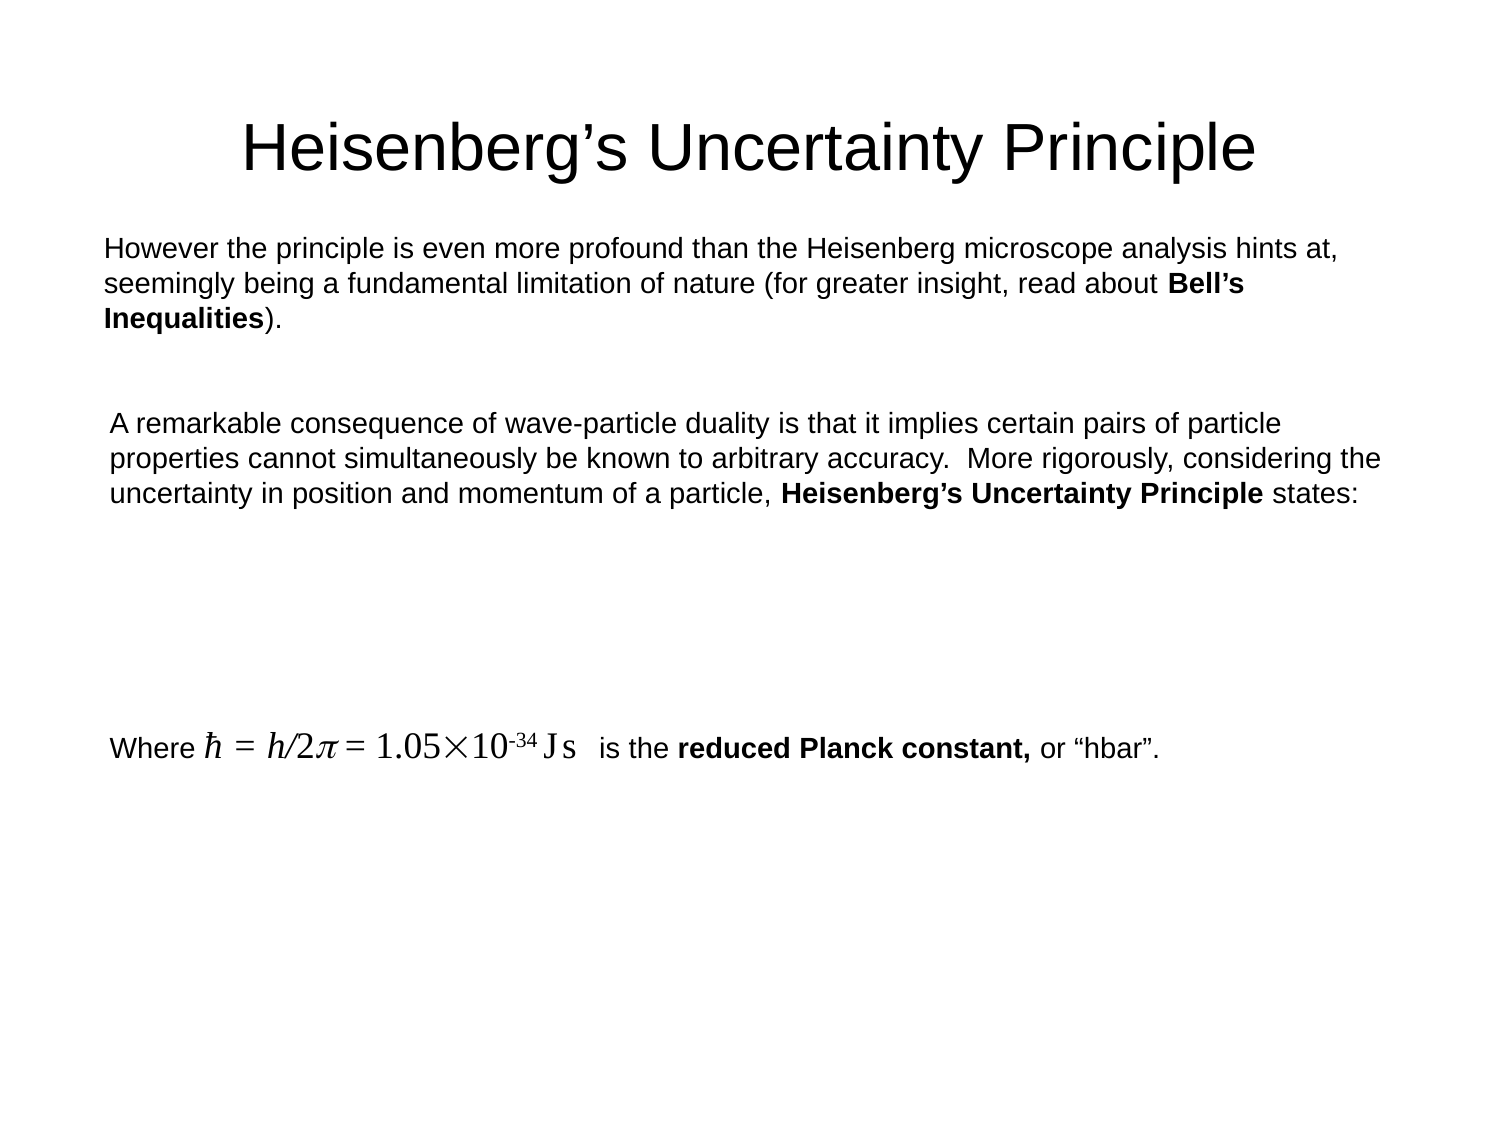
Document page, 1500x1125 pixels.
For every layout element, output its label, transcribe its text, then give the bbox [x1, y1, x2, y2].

text_box [112, 362, 1388, 925]
text_box However the principle is even more profound than the Heisenberg microscope analysis hints at, seemingly being a fundamental limitation of nature (for greater insight, read about Bell’s Inequalities). [88, 221, 1400, 362]
title Heisenberg’s Uncertainty Principle [112, 49, 1388, 221]
